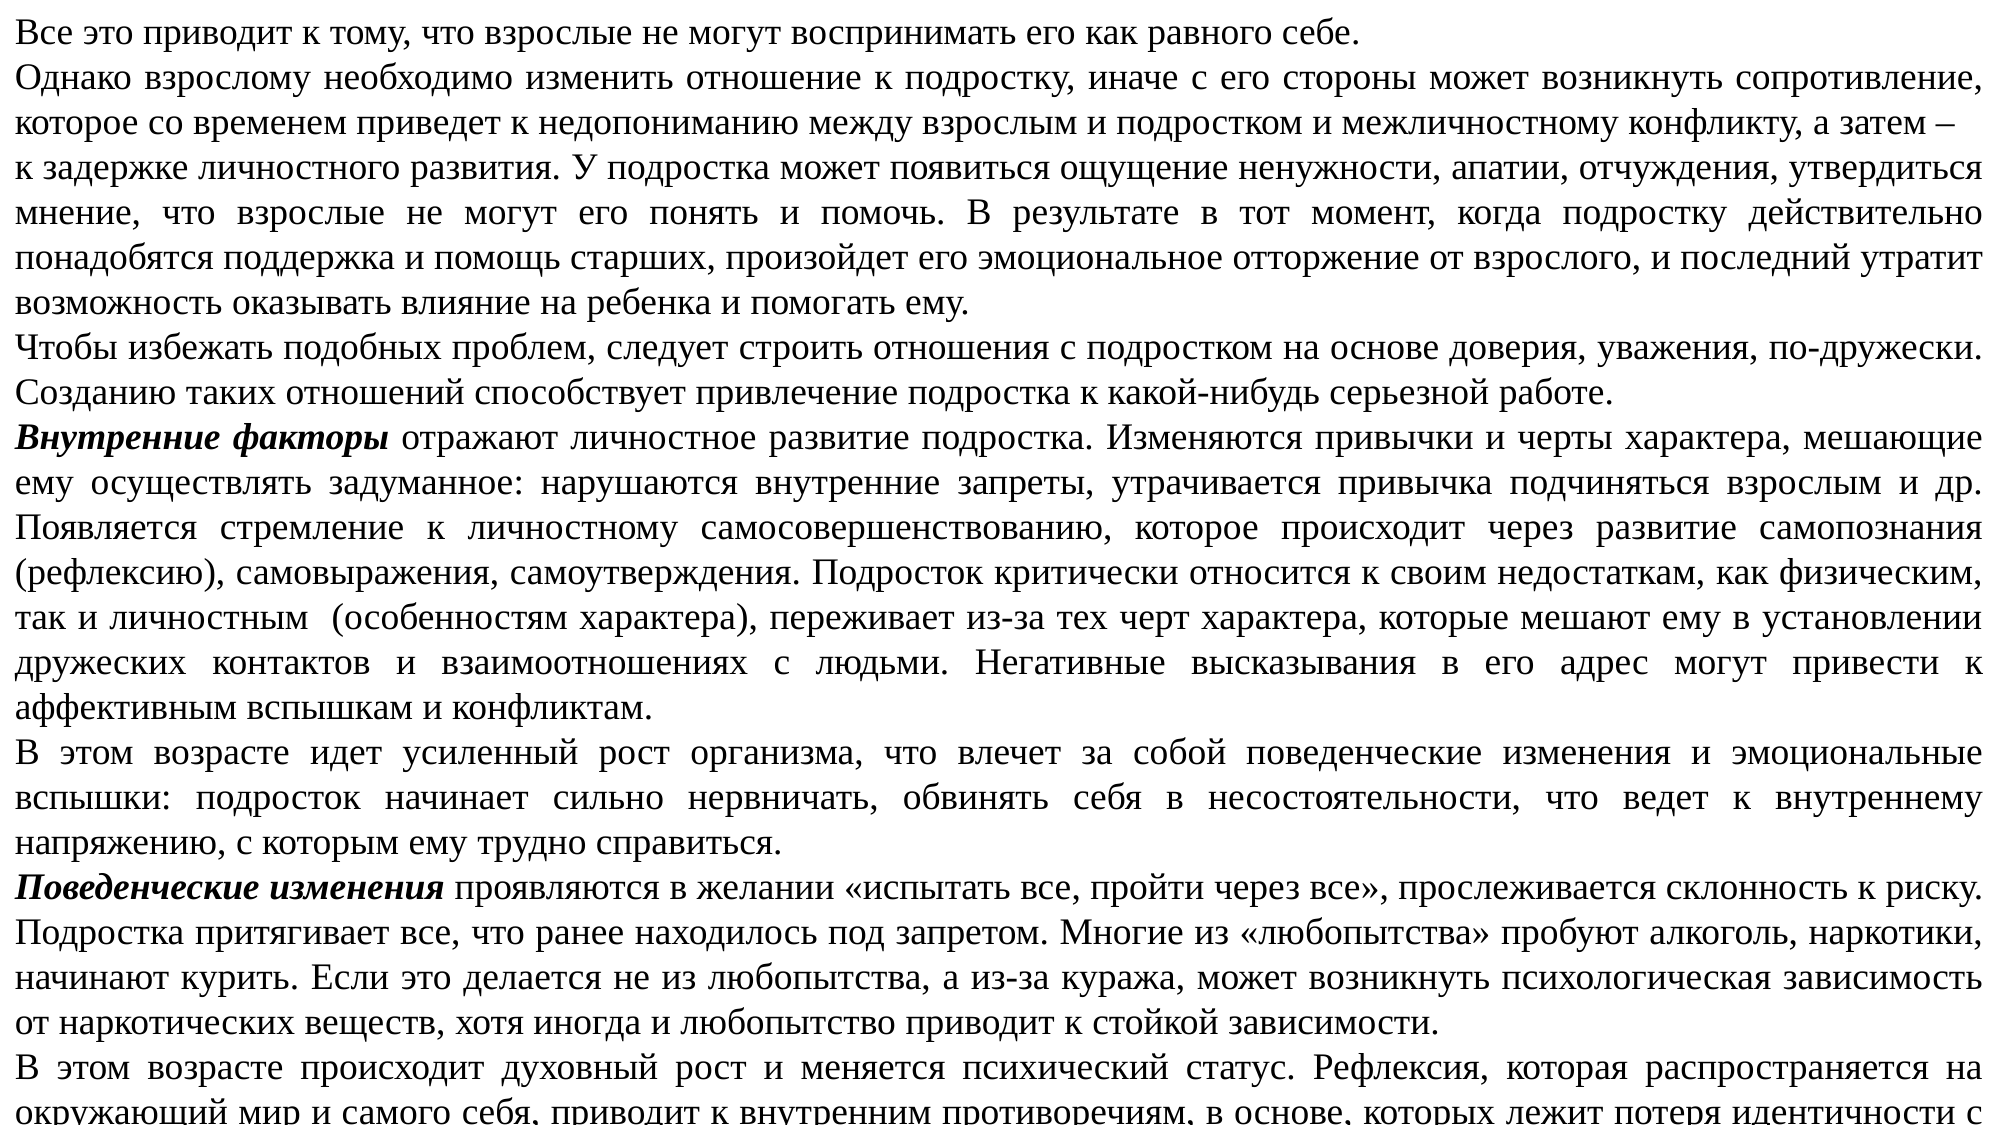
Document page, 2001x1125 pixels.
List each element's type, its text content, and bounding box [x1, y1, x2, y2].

text_box Все это приводит к тому, что взрослые не могут воспринимать его как равного себе. Однако взрослому необходимо изменить отношение к подростку, иначе с его стороны может возникнуть сопротивление, которое со временем приведет к недопониманию между взрослым и подростком и межличностному конфликту, а затем – к задержке личностного развития. У подростка может появиться ощущение ненужности, апатии, отчуждения, утвердиться мнение, что взрослые не могут его понять и помочь. В результате в тот момент, когда подростку действительно понадобятся поддержка и помощь старших, произойдет его эмоциональное отторжение от взрослого, и последний утратит возможность оказывать влияние на ребенка и помогать ему. Чтобы избежать подобных проблем, следует строить отношения с подростком на основе доверия, уважения, по-дружески. Созданию таких отношений способствует привлечение подростка к какой-нибудь серьезной работе. Внутренние факторы отражают личностное развитие подростка. Изменяются привычки и черты характера, мешающие ему осуществлять задуманное: нарушаются внутренние запреты, утрачивается привычка подчиняться взрослым и др. Появляется стремление к личностному самосовершенствованию, которое происходит через развитие самопознания (рефлексию), самовыражения, самоутверждения. Подросток критически относится к своим недостаткам, как физическим, так и личностным (особенностям характера), переживает из-за тех черт характера, которые мешают ему в установлении дружеских контактов и взаимоотношениях с людьми. Негативные высказывания в его адрес могут привести к аффективным вспышкам и конфликтам. В этом возрасте идет усиленный рост организма, что влечет за собой поведенческие изменения и эмоциональные вспышки: подросток начинает сильно нервничать, обвинять себя в несостоятельности, что ведет к внутреннему напряжению, с которым ему трудно справиться. Поведенческие изменения проявляются в желании «испытать все, пройти через все», прослеживается склонность к риску. Подростка притягивает все, что ранее находилось под запретом. Многие из «любопытства» пробуют алкоголь, наркотики, начинают курить. Если это делается не из любопытства, а из-за куража, может возникнуть психологическая зависимость от наркотических веществ, хотя иногда и любопытство приводит к стойкой зависимости. В этом возрасте происходит духовный рост и меняется психический статус. Рефлексия, которая распространяется на окружающий мир и самого себя, приводит к внутренним противоречиям, в основе, которых лежит потеря идентичности с самим собой, несовпадение прежних представлений о себе с сегодняшним образом. [0, 0, 2000, 1125]
